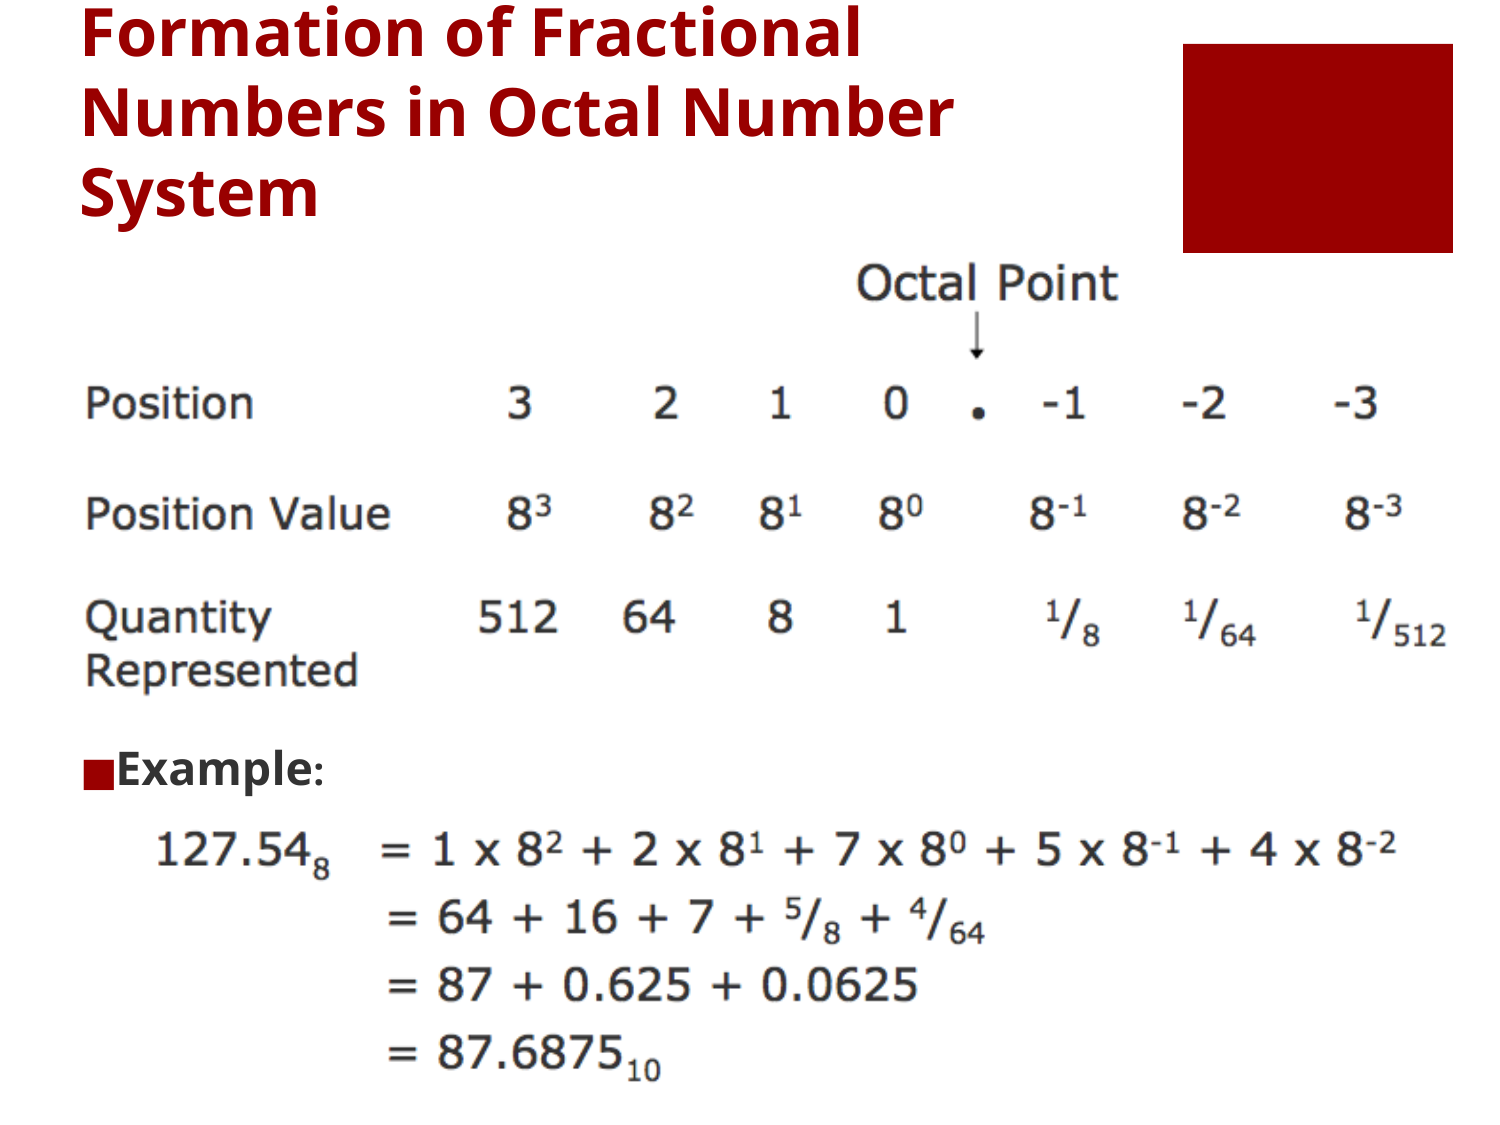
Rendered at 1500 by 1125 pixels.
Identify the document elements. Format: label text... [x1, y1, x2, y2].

picture [58, 252, 1457, 703]
list Example: [64, 731, 1133, 803]
title Formation of Fractional Numbers in Octal Number System [64, 50, 1190, 238]
picture [149, 816, 1407, 1094]
